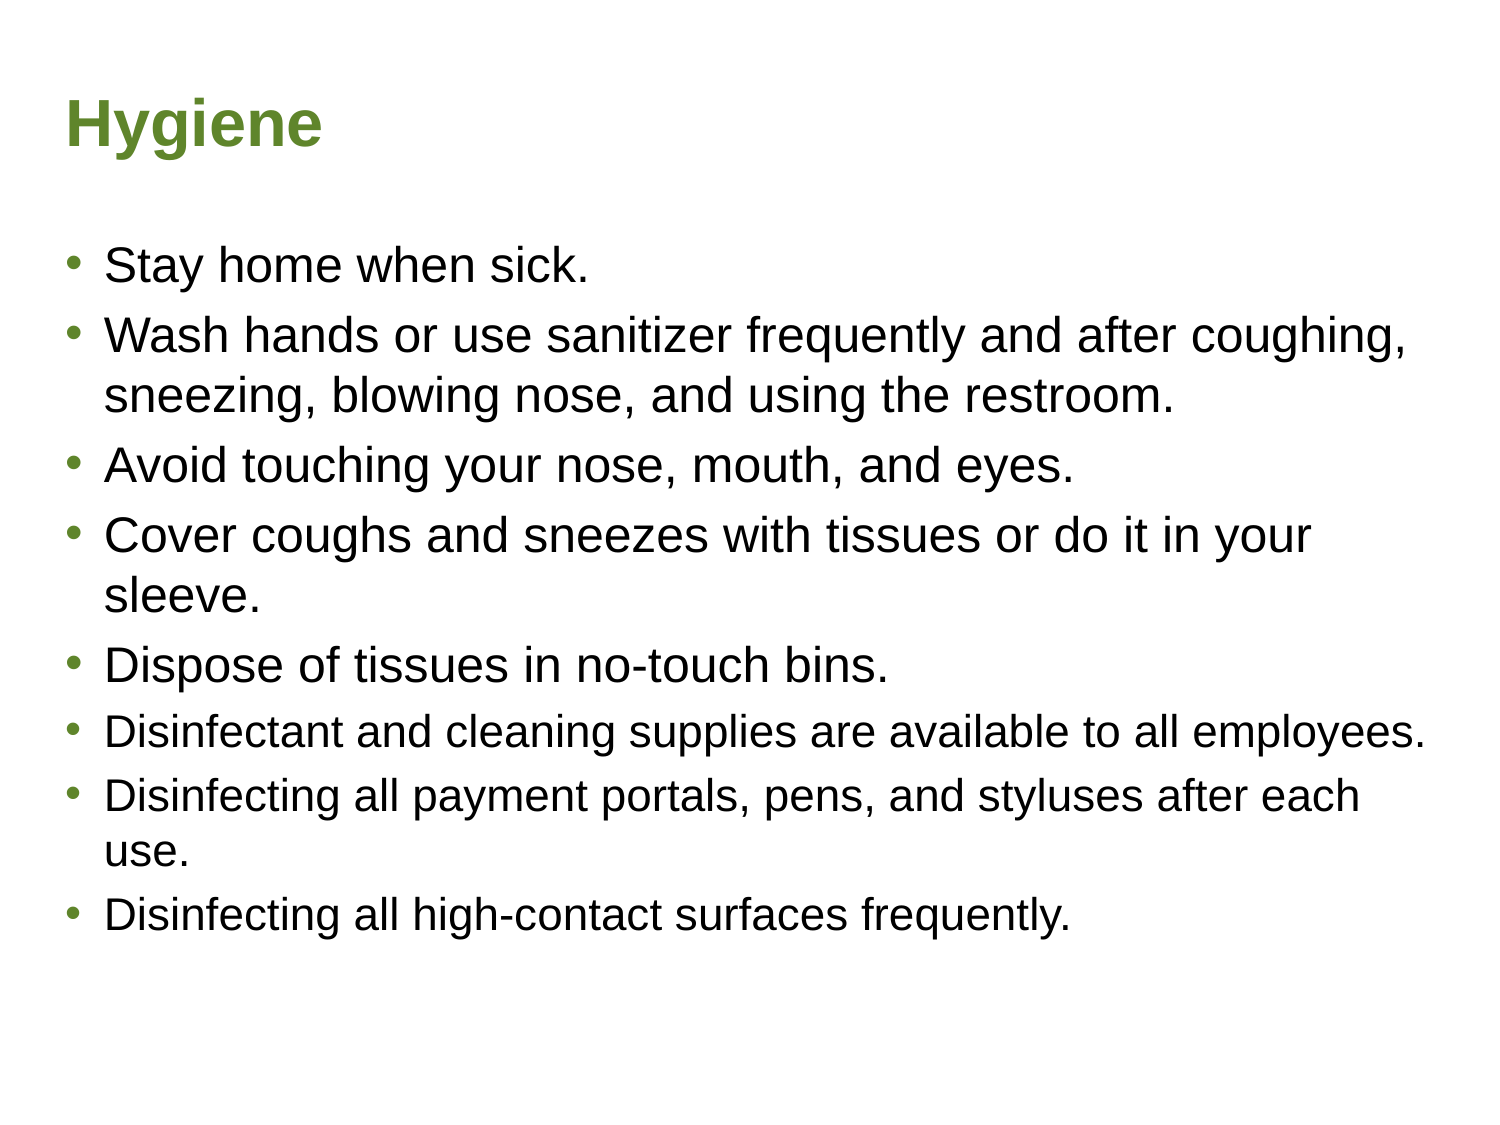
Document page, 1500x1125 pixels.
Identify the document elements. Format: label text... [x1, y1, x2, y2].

text_box Hygiene [49, 49, 1475, 200]
text_box Stay home when sick. Wash hands or use sanitizer frequently and after coughing, sneezing, blowing nose, and using the restroom. Avoid touching your nose, mouth, and eyes. Cover coughs and sneezes with tissues or do it in your sleeve. Dispose of tissues in no-touch bins. Disinfectant and cleaning supplies are available to all employees. Disinfecting all payment portals, pens, and styluses after each use. Disinfecting all high-contact surfaces frequently. [49, 224, 1475, 950]
